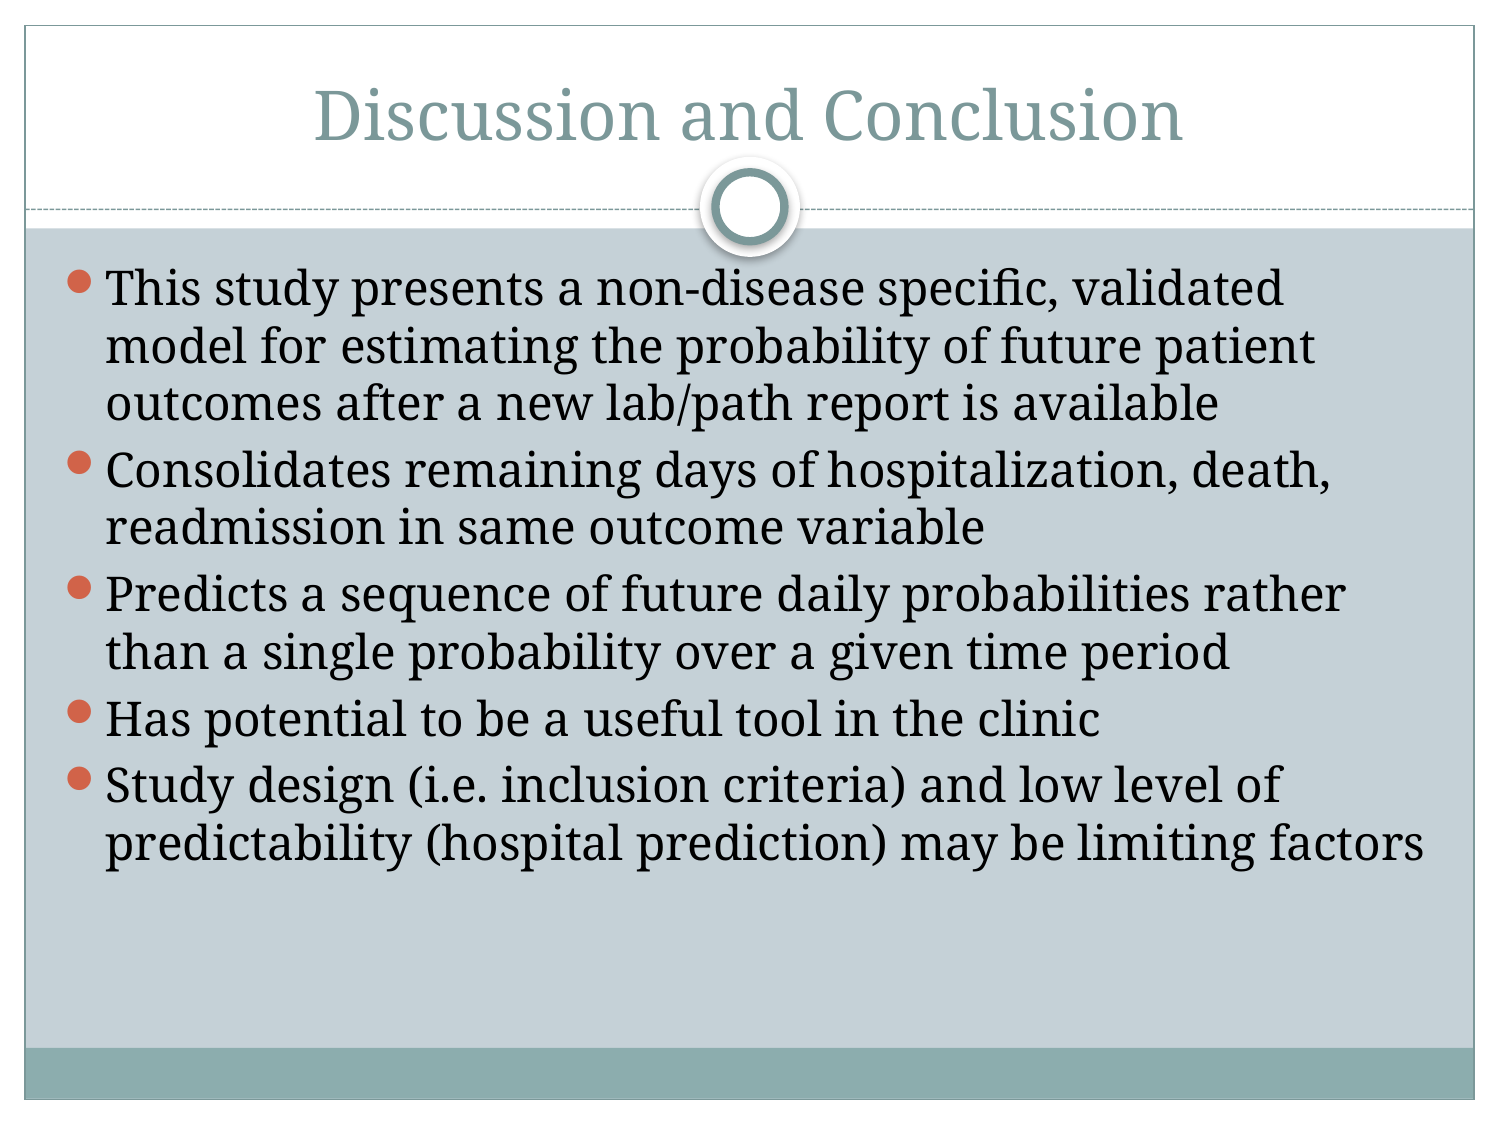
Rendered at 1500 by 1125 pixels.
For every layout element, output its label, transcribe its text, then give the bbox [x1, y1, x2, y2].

list This study presents a non-disease specific, validated model for estimating the probability of future patient outcomes after a new lab/path report is available Consolidates remaining days of hospitalization, death, readmission in same outcome variable Predicts a sequence of future daily probabilities rather than a single probability over a given time period Has potential to be a useful tool in the clinic Study design (i.e. inclusion criteria) and low level of predictability (hospital prediction) may be limiting factors [49, 250, 1445, 1001]
title Discussion and Conclusion [49, 37, 1450, 162]
